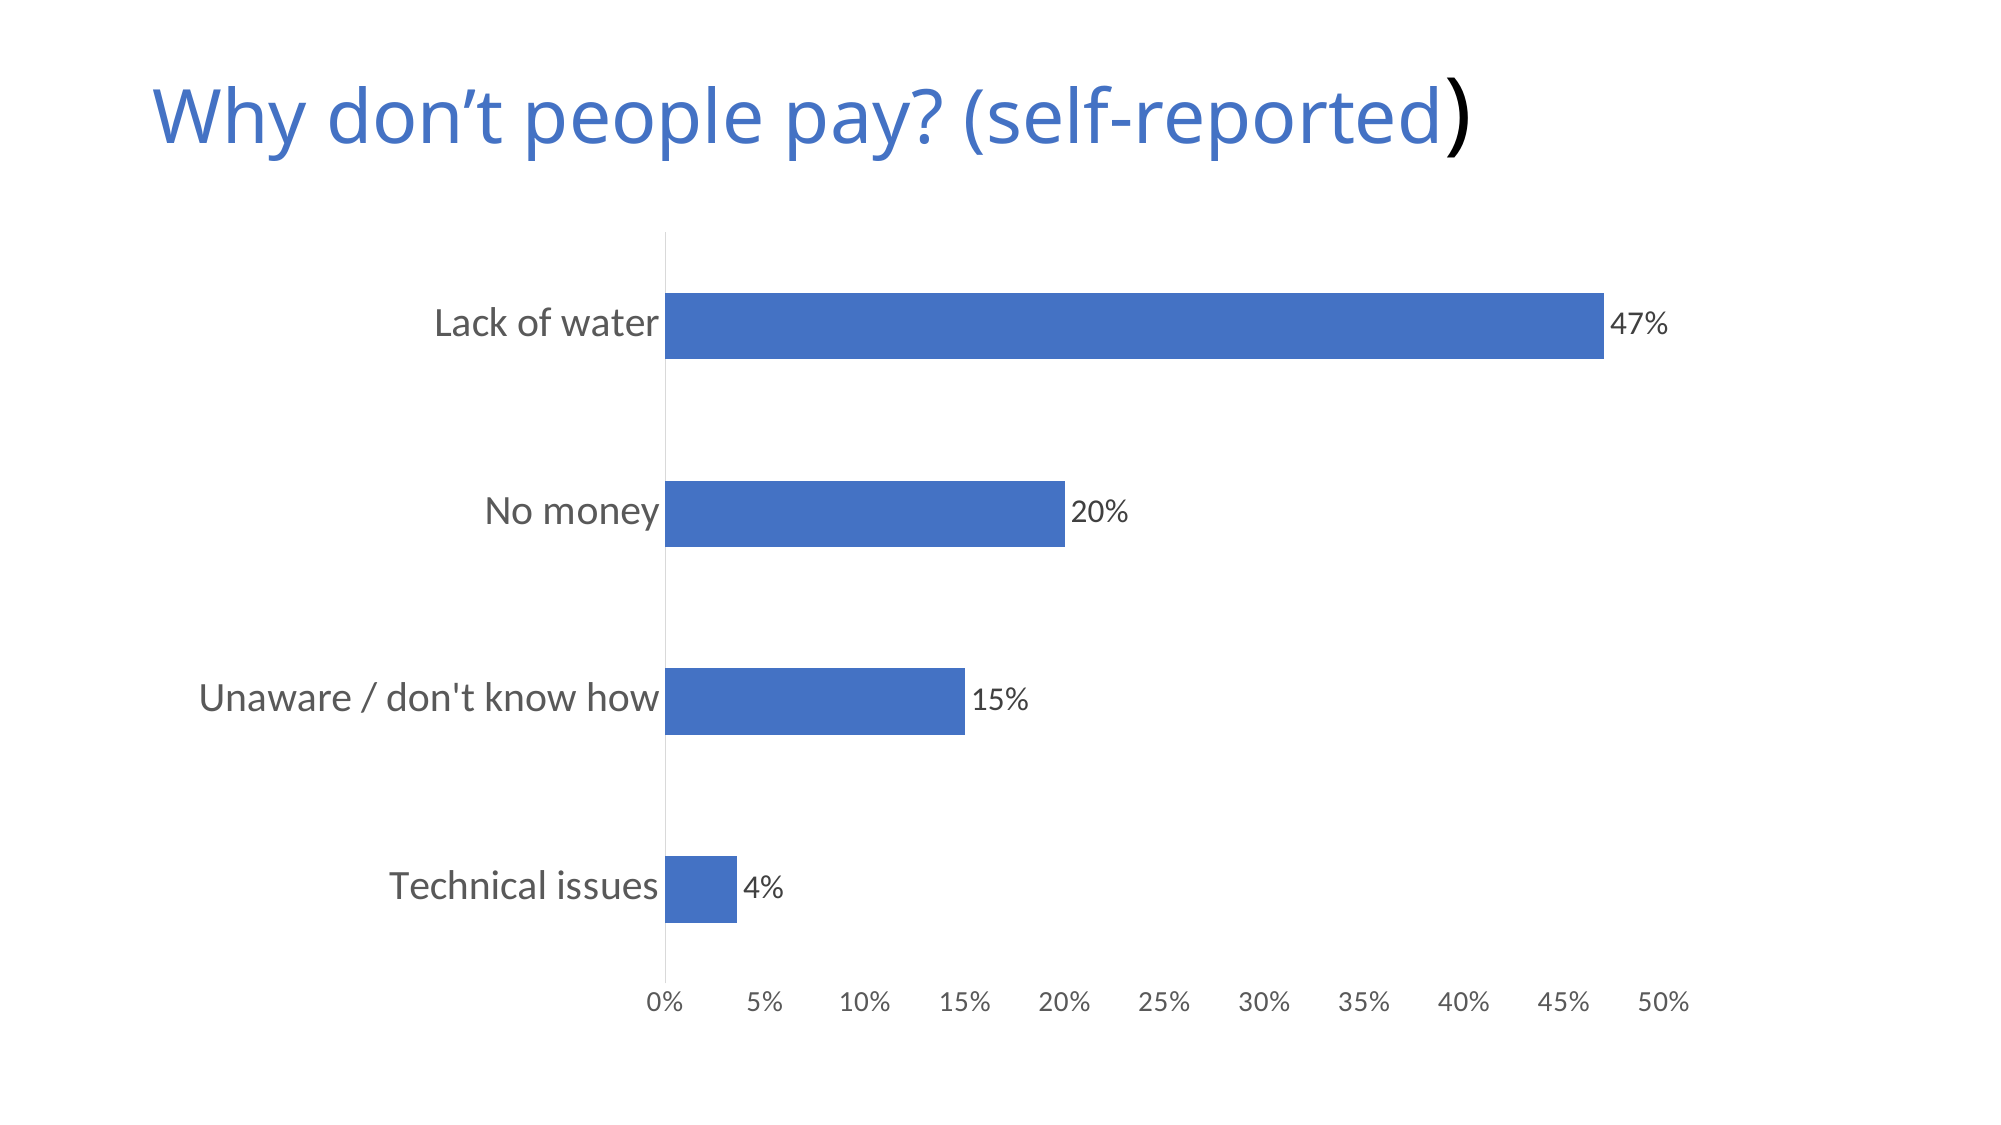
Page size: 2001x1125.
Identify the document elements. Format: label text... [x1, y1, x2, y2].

chart [167, 215, 1722, 1036]
title Why don’t people pay? (self-reported) [137, 32, 1863, 195]
